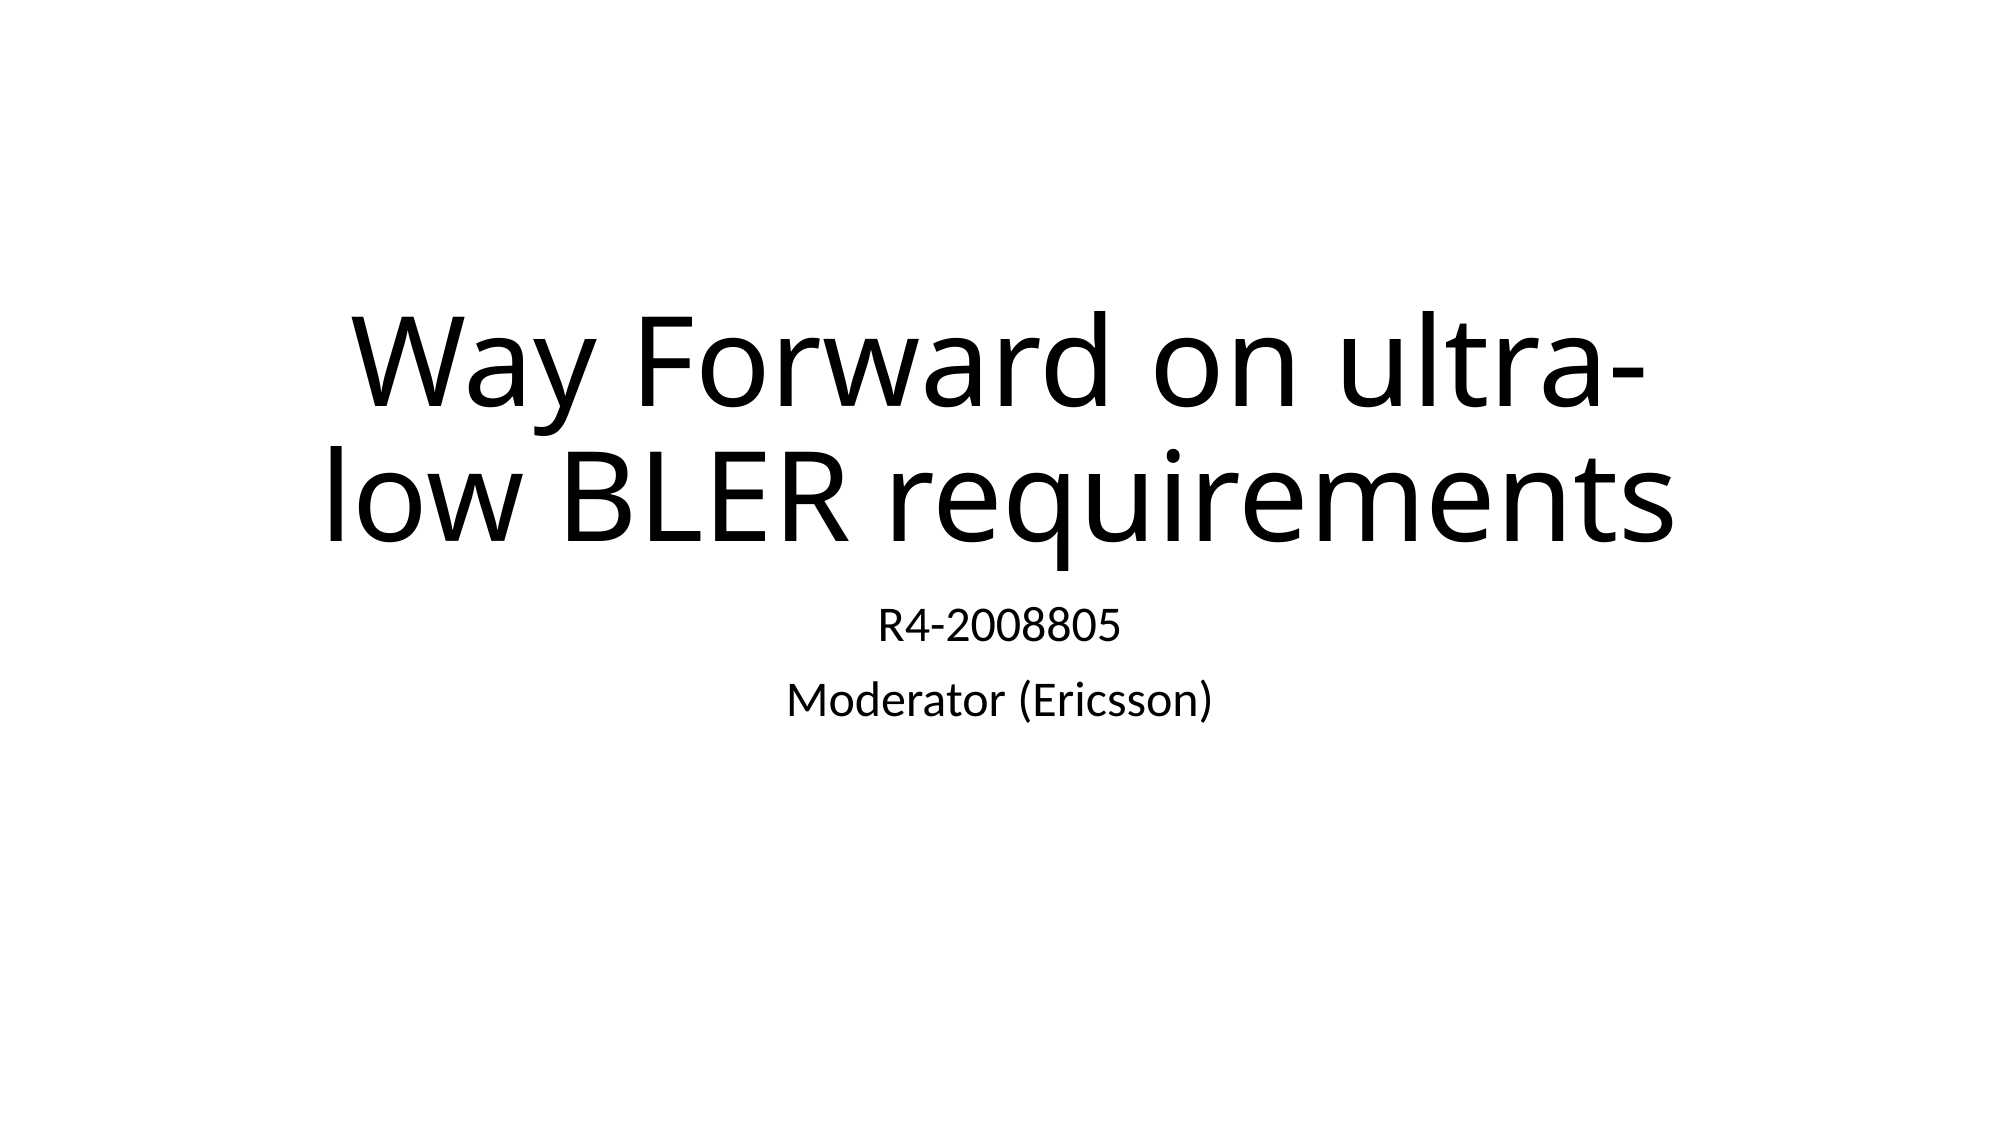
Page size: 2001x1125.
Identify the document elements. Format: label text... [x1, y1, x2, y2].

subtitle R4-2008805 Moderator (Ericsson) [249, 590, 1750, 863]
title Way Forward on ultra-low BLER requirements [249, 184, 1750, 576]
